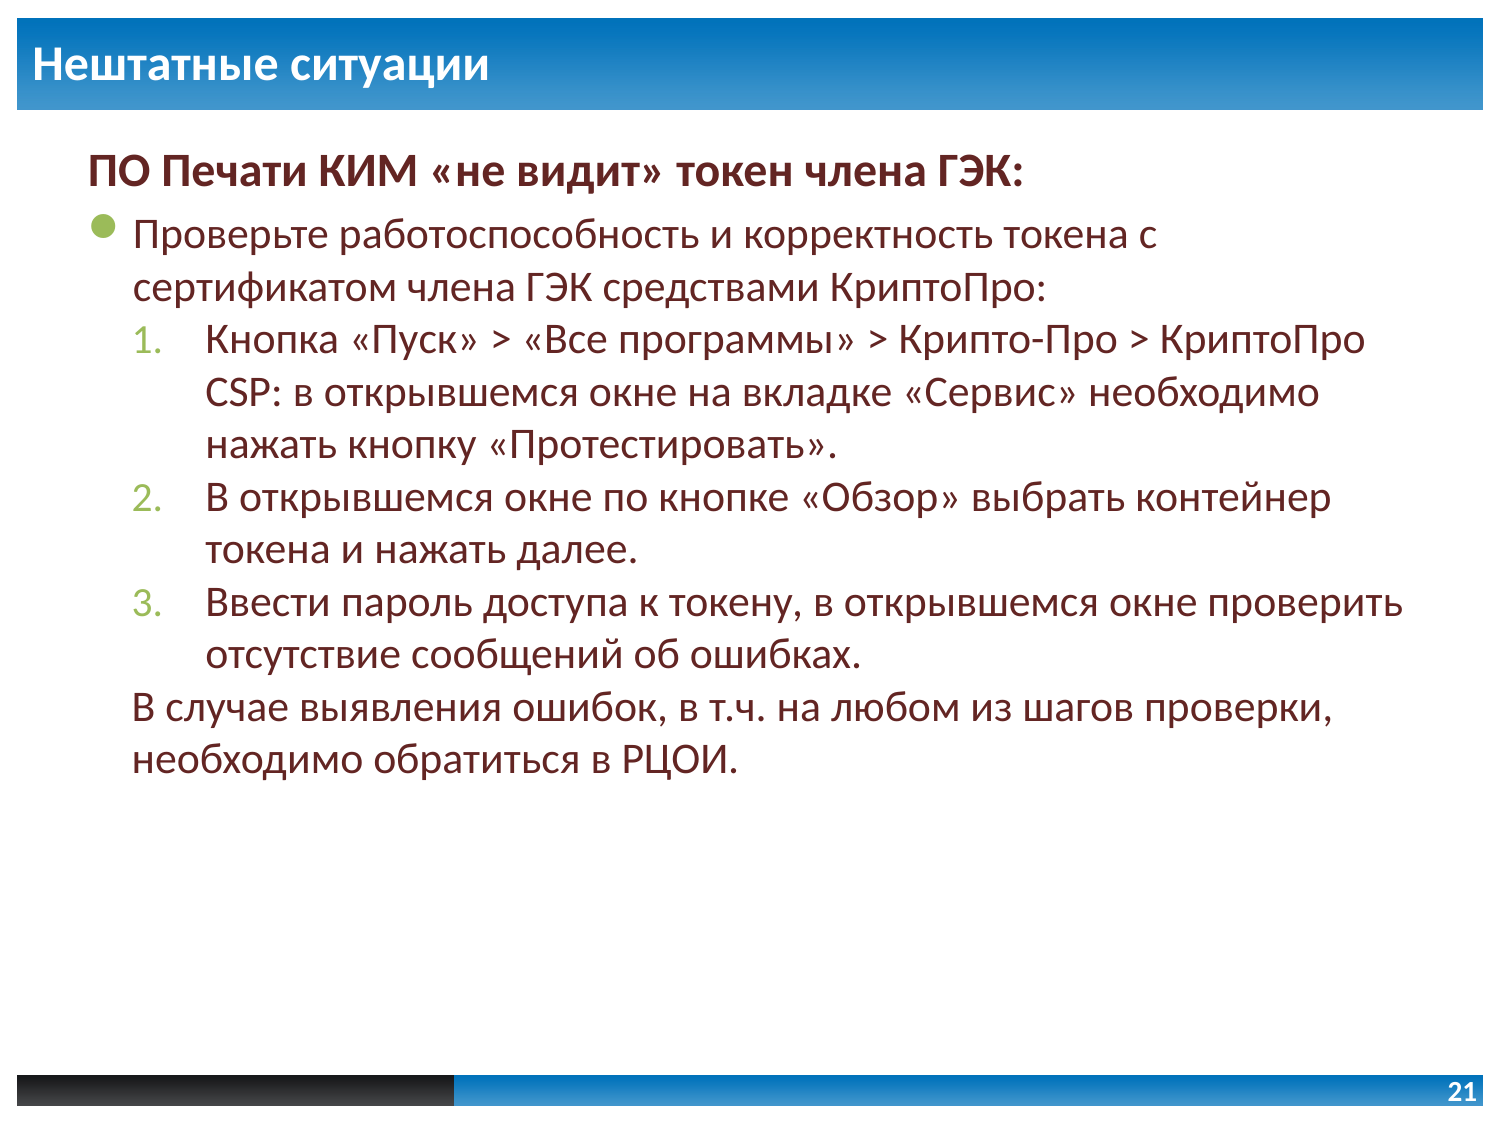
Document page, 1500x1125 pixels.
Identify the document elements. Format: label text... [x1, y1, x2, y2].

picture [17, 1075, 1483, 1107]
text_box ПО Печати КИМ «не видит» токен члена ГЭК: Проверьте работоспособность и корректность токена с сертификатом члена ГЭК средствами КриптоПро: Кнопка «Пуск» > «Все программы» > Крипто-Про > КриптоПро CSP: в открывшемся окне на вкладке «Сервис» необходимо нажать кнопку «Протестировать». В открывшемся окне по кнопке «Обзор» выбрать контейнер токена и нажать далее. Ввести пароль доступа к токену, в открывшемся окне проверить отсутствие сообщений об ошибках. В случае выявления ошибок, в т.ч. на любом из шагов проверки, необходимо обратиться в РЦОИ. [73, 131, 1424, 1035]
picture [17, 18, 1483, 110]
slide_number 21 [1486, 1078, 1492, 1103]
